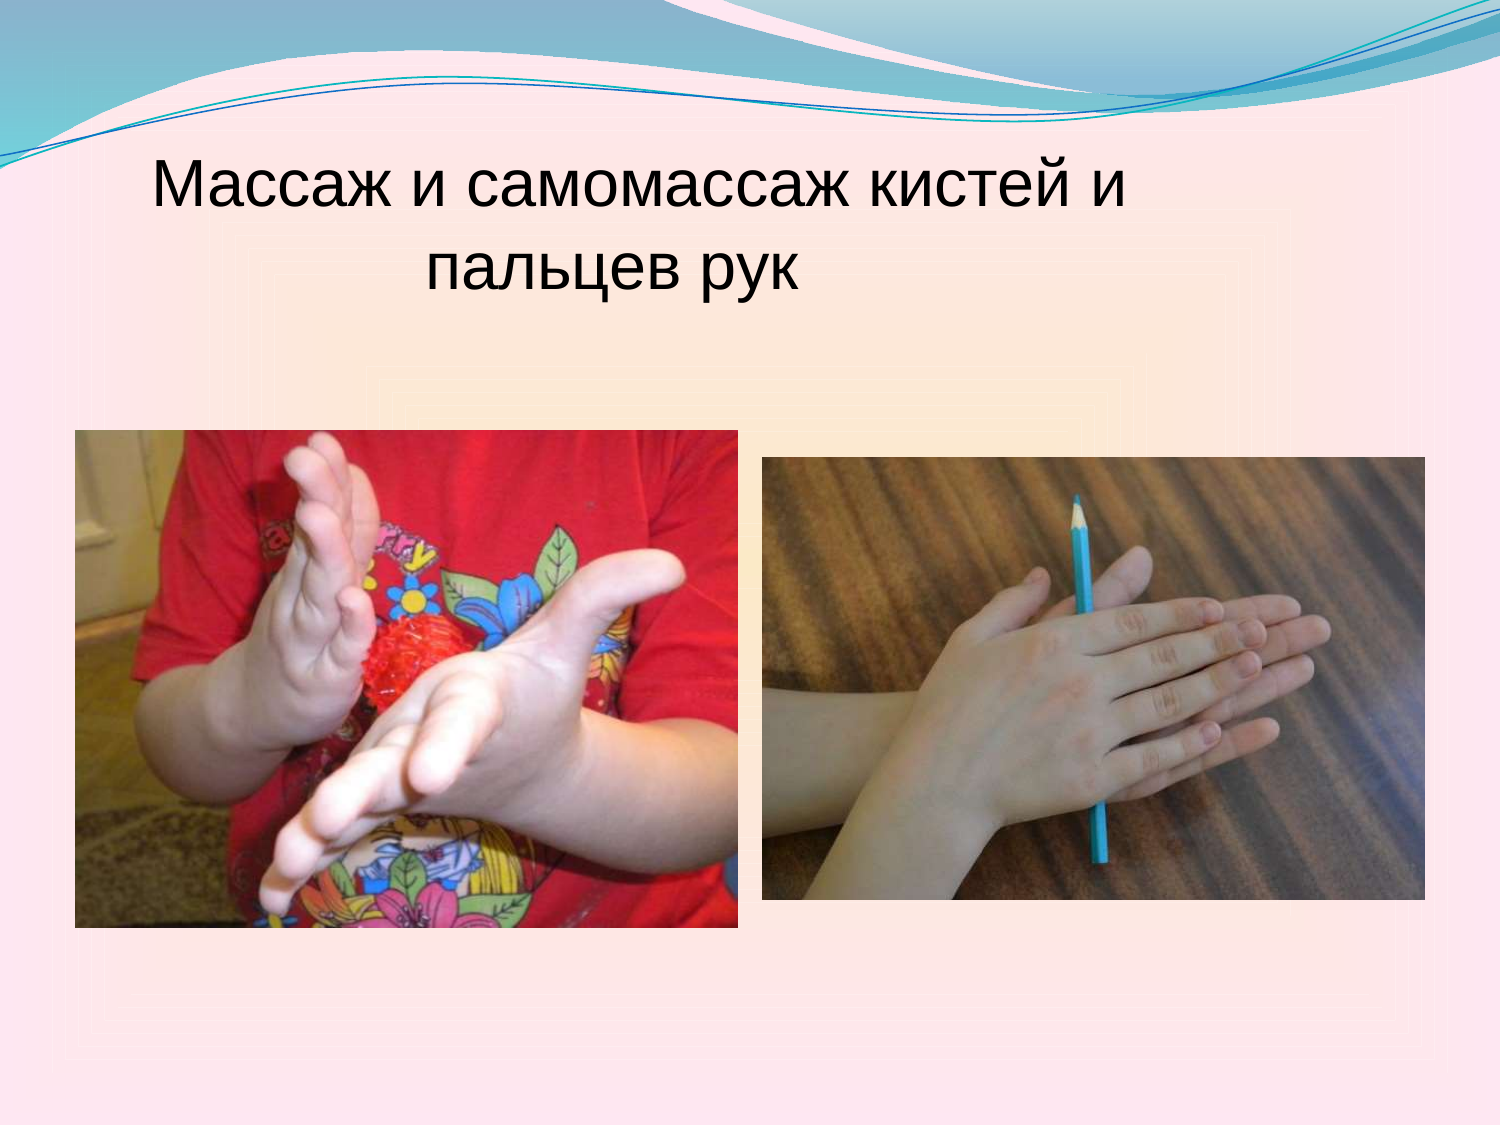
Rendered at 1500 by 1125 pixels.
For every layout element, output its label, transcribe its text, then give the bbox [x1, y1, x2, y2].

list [762, 457, 1426, 900]
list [74, 430, 738, 928]
title Массаж и самомассаж кистей и пальцев рук [75, 115, 1425, 303]
